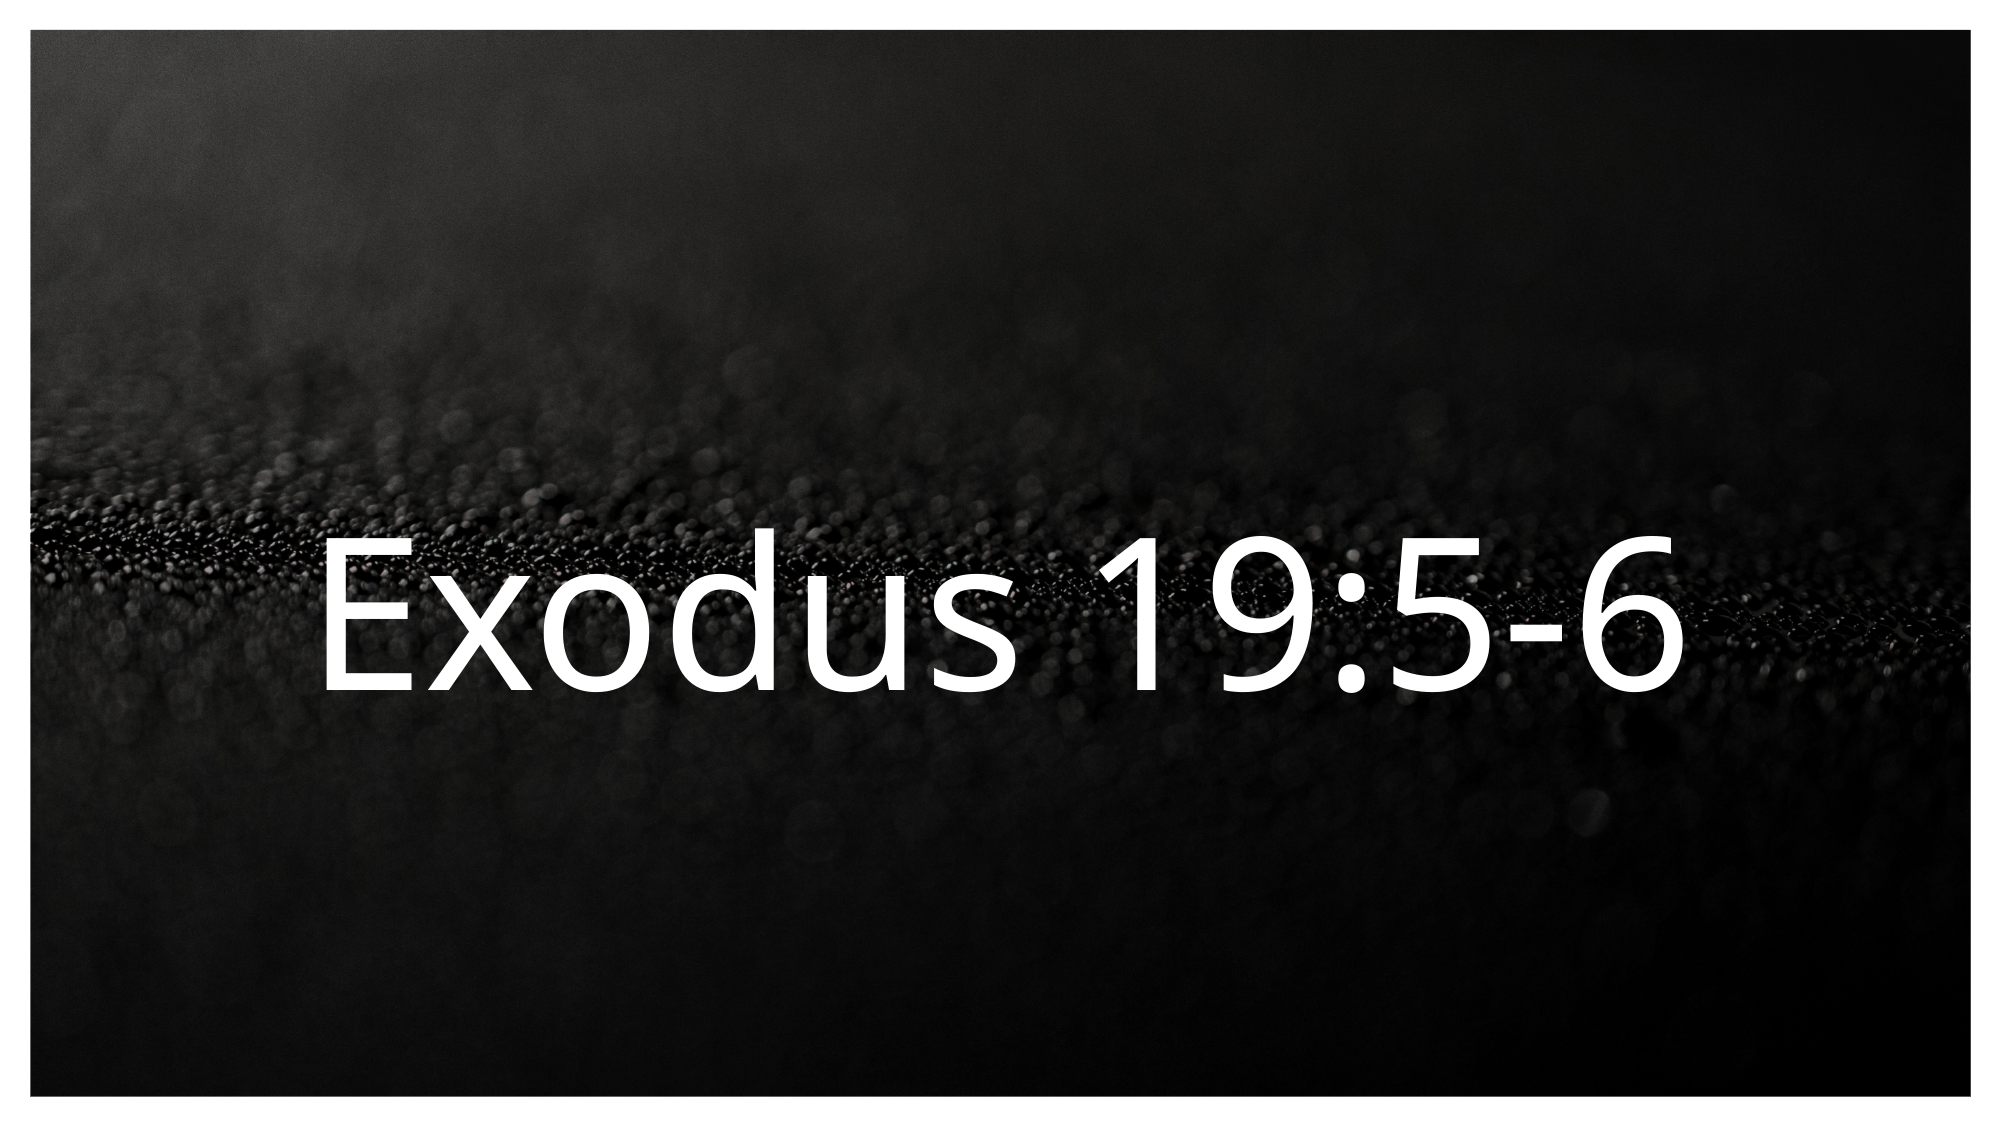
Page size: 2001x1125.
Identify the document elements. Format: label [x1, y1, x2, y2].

text_box [0, 0, 2000, 1125]
list [30, 29, 1971, 1097]
